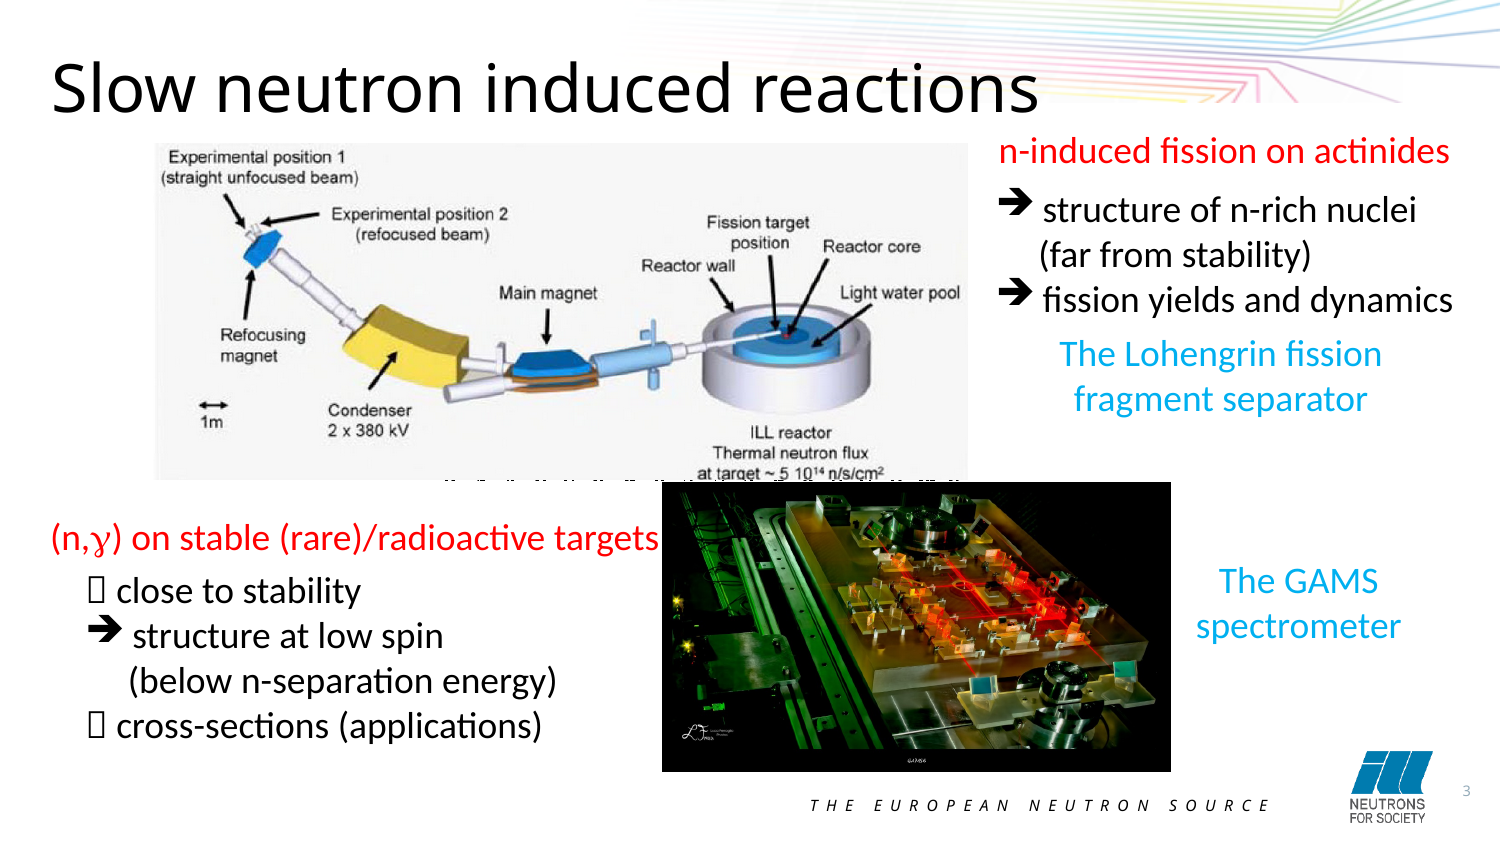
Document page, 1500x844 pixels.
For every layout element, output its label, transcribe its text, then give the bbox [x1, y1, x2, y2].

text_box n-induced fission on actinides [984, 118, 1466, 177]
text_box (n,g) on stable (rare)/radioactive targets [35, 505, 657, 566]
text_box The GAMS spectrometer [1175, 548, 1497, 654]
list Slow neutron induced reactions [36, 38, 1469, 149]
text_box  close to stability structure at low spin (below n-separation energy)  cross-sections (applications) [70, 559, 574, 754]
picture [1350, 751, 1433, 823]
text_box The Lohengrin fission fragment separator [972, 321, 1470, 427]
picture [153, 143, 1171, 772]
picture [614, 0, 1500, 103]
text_box structure of n-rich nuclei (far from stability) fission yields and dynamics [981, 177, 1500, 327]
